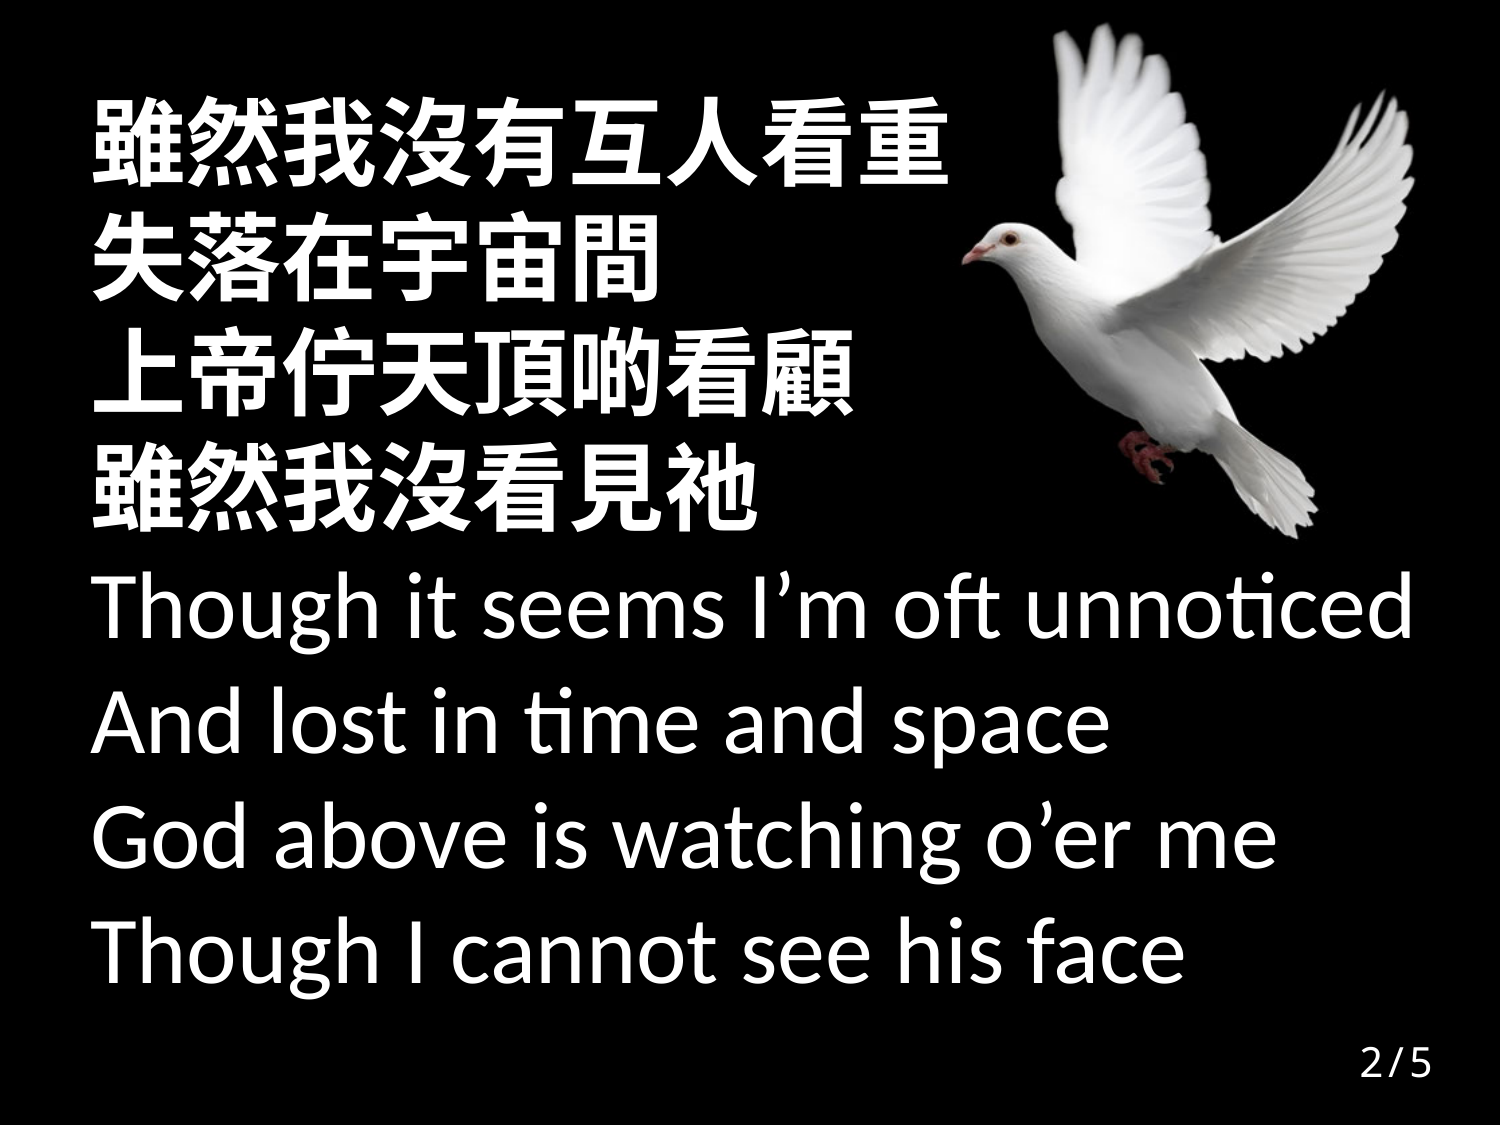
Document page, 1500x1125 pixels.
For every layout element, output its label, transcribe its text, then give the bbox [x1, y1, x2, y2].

picture [49, 0, 1426, 926]
text_box 2/5 [1301, 1027, 1491, 1122]
subtitle 雖然我沒有互人看重 失落在宇宙間 上帝佇天頂啲看顧 雖然我沒看見祂 Though it seems I’m oft unnoticed And lost in time and space God above is watching o’er me Though I cannot see his face [75, 75, 1450, 1049]
